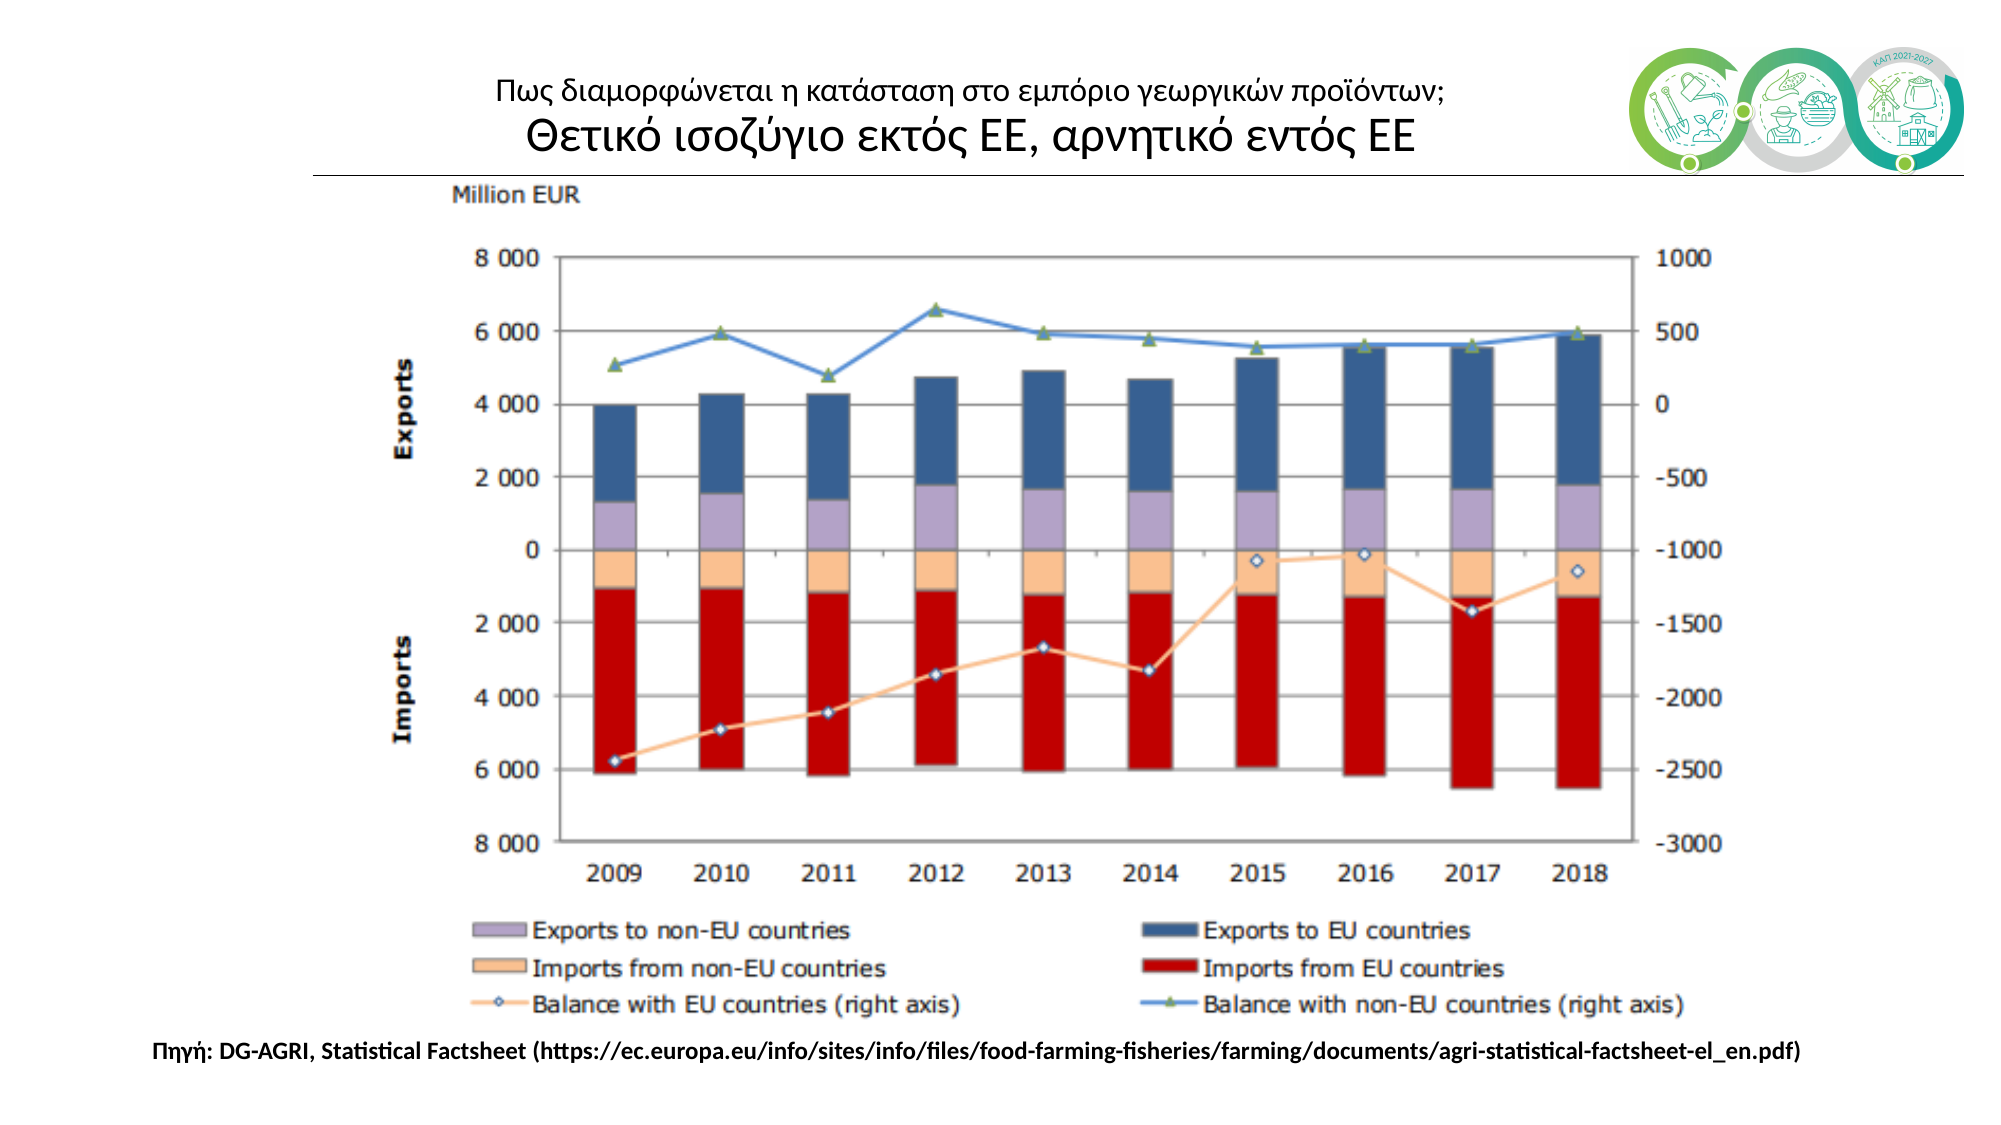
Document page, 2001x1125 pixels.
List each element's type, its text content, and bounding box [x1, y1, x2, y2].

picture [1629, 47, 1964, 175]
picture [348, 176, 1771, 1028]
list Πηγή: DG-AGRI, Statistical Factsheet (https://ec.europa.eu/info/sites/info/files/food-farming-fisheries/farming/documents/agri-statistical-factsheet-el_en.pdf) [137, 1030, 1867, 1084]
title Πως διαμορφώνεται η κατάσταση στο εμπόριο γεωργικών προϊόντων; Θετικό ισοζύγιο εκτός ΕΕ, αρνητικό εντός ΕΕ [312, 59, 1630, 176]
